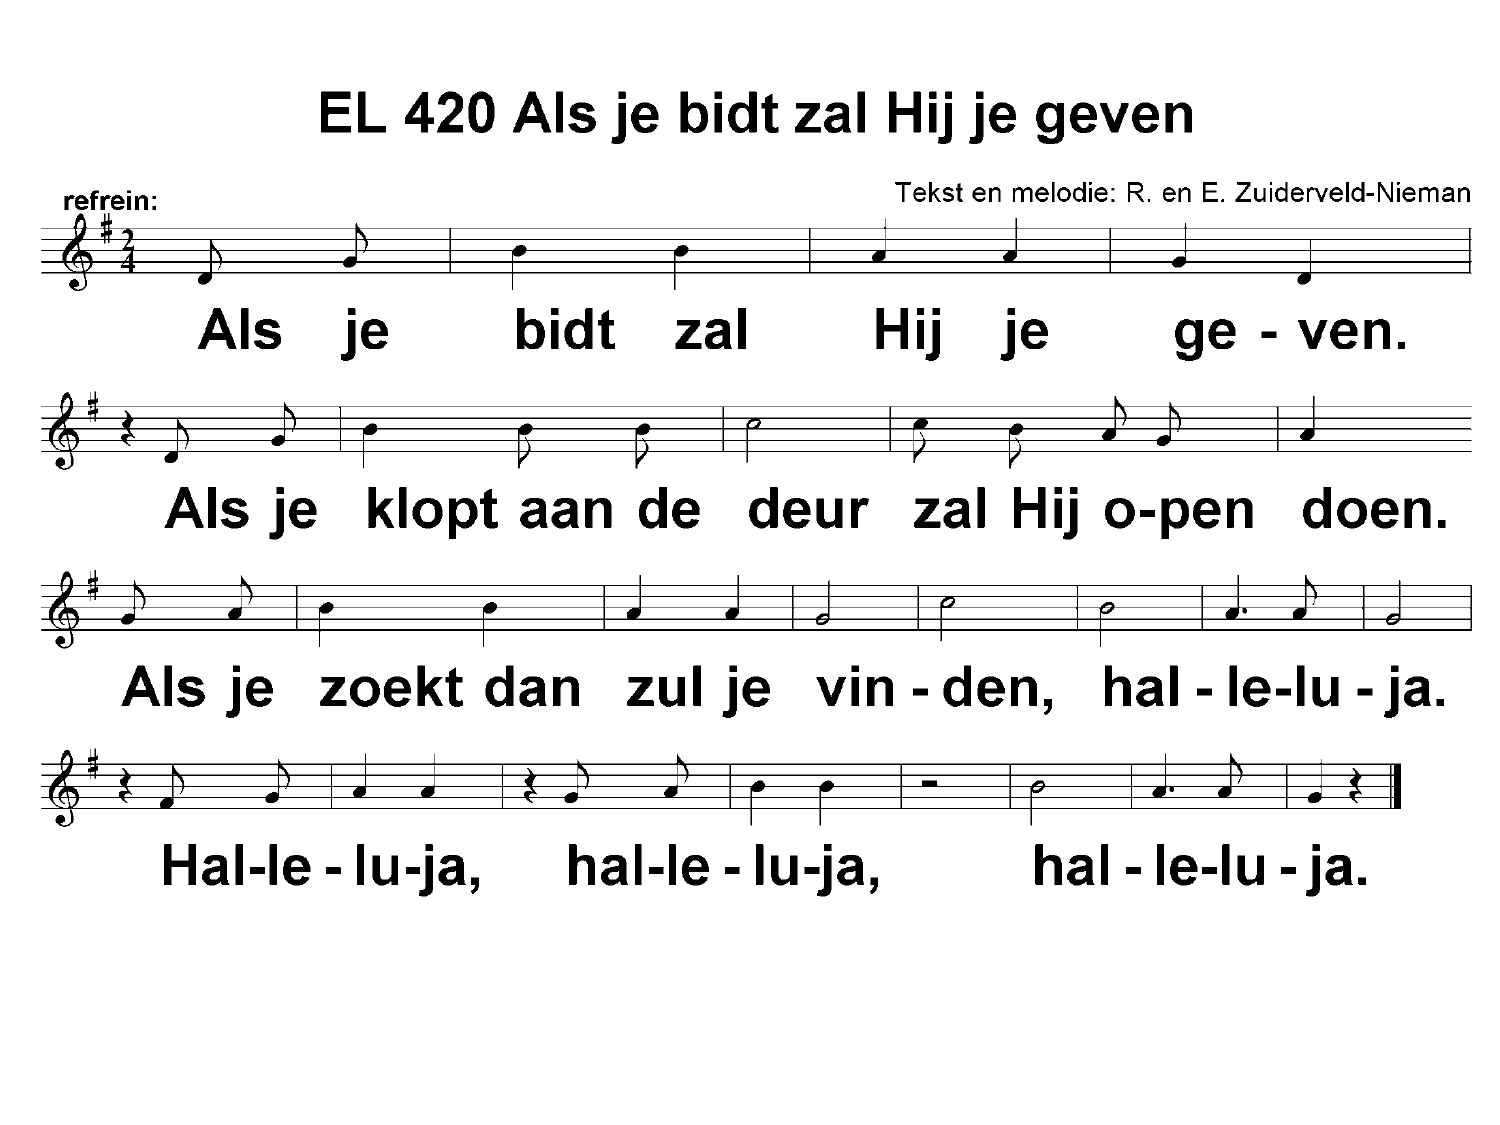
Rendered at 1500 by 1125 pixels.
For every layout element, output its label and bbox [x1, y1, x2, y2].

picture [17, 2, 1480, 997]
